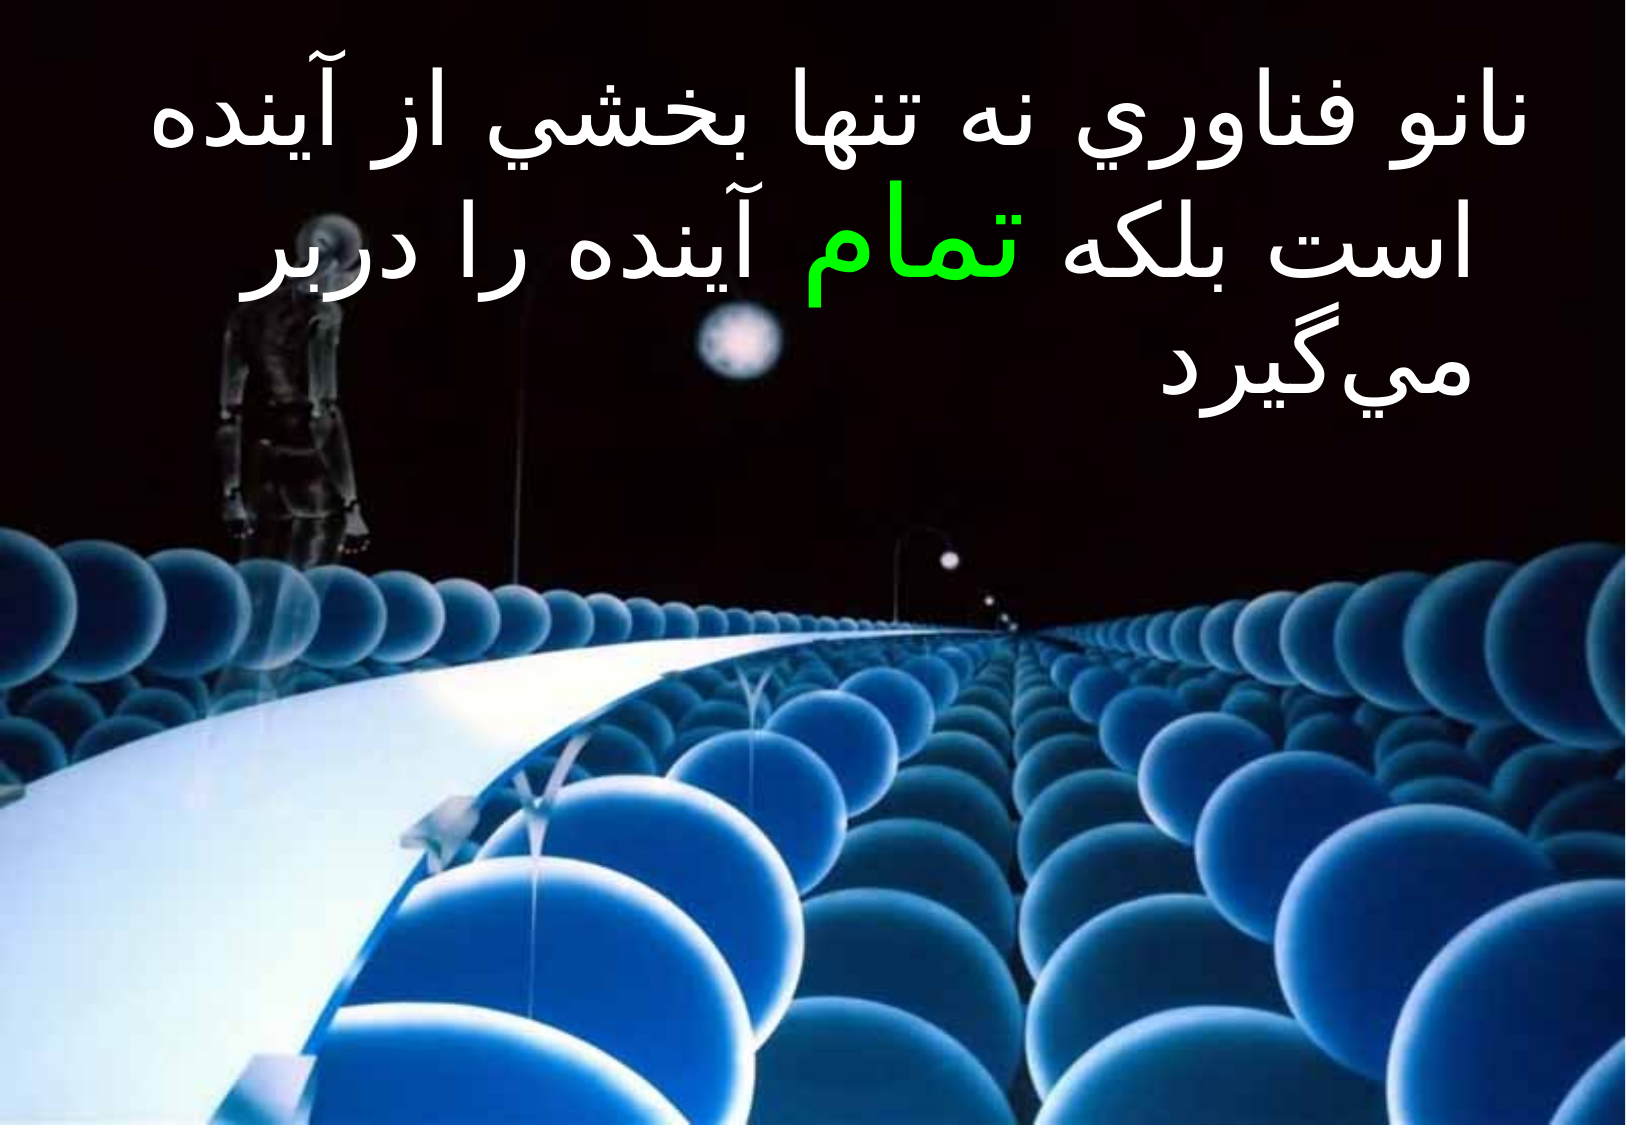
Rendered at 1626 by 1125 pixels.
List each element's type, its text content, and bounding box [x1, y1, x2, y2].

list نانو فناوري نه تنها بخشي از آينده است بلكه تمام آينده را دربر مي‌گيرد [75, 50, 1550, 338]
picture [0, 0, 1626, 1125]
